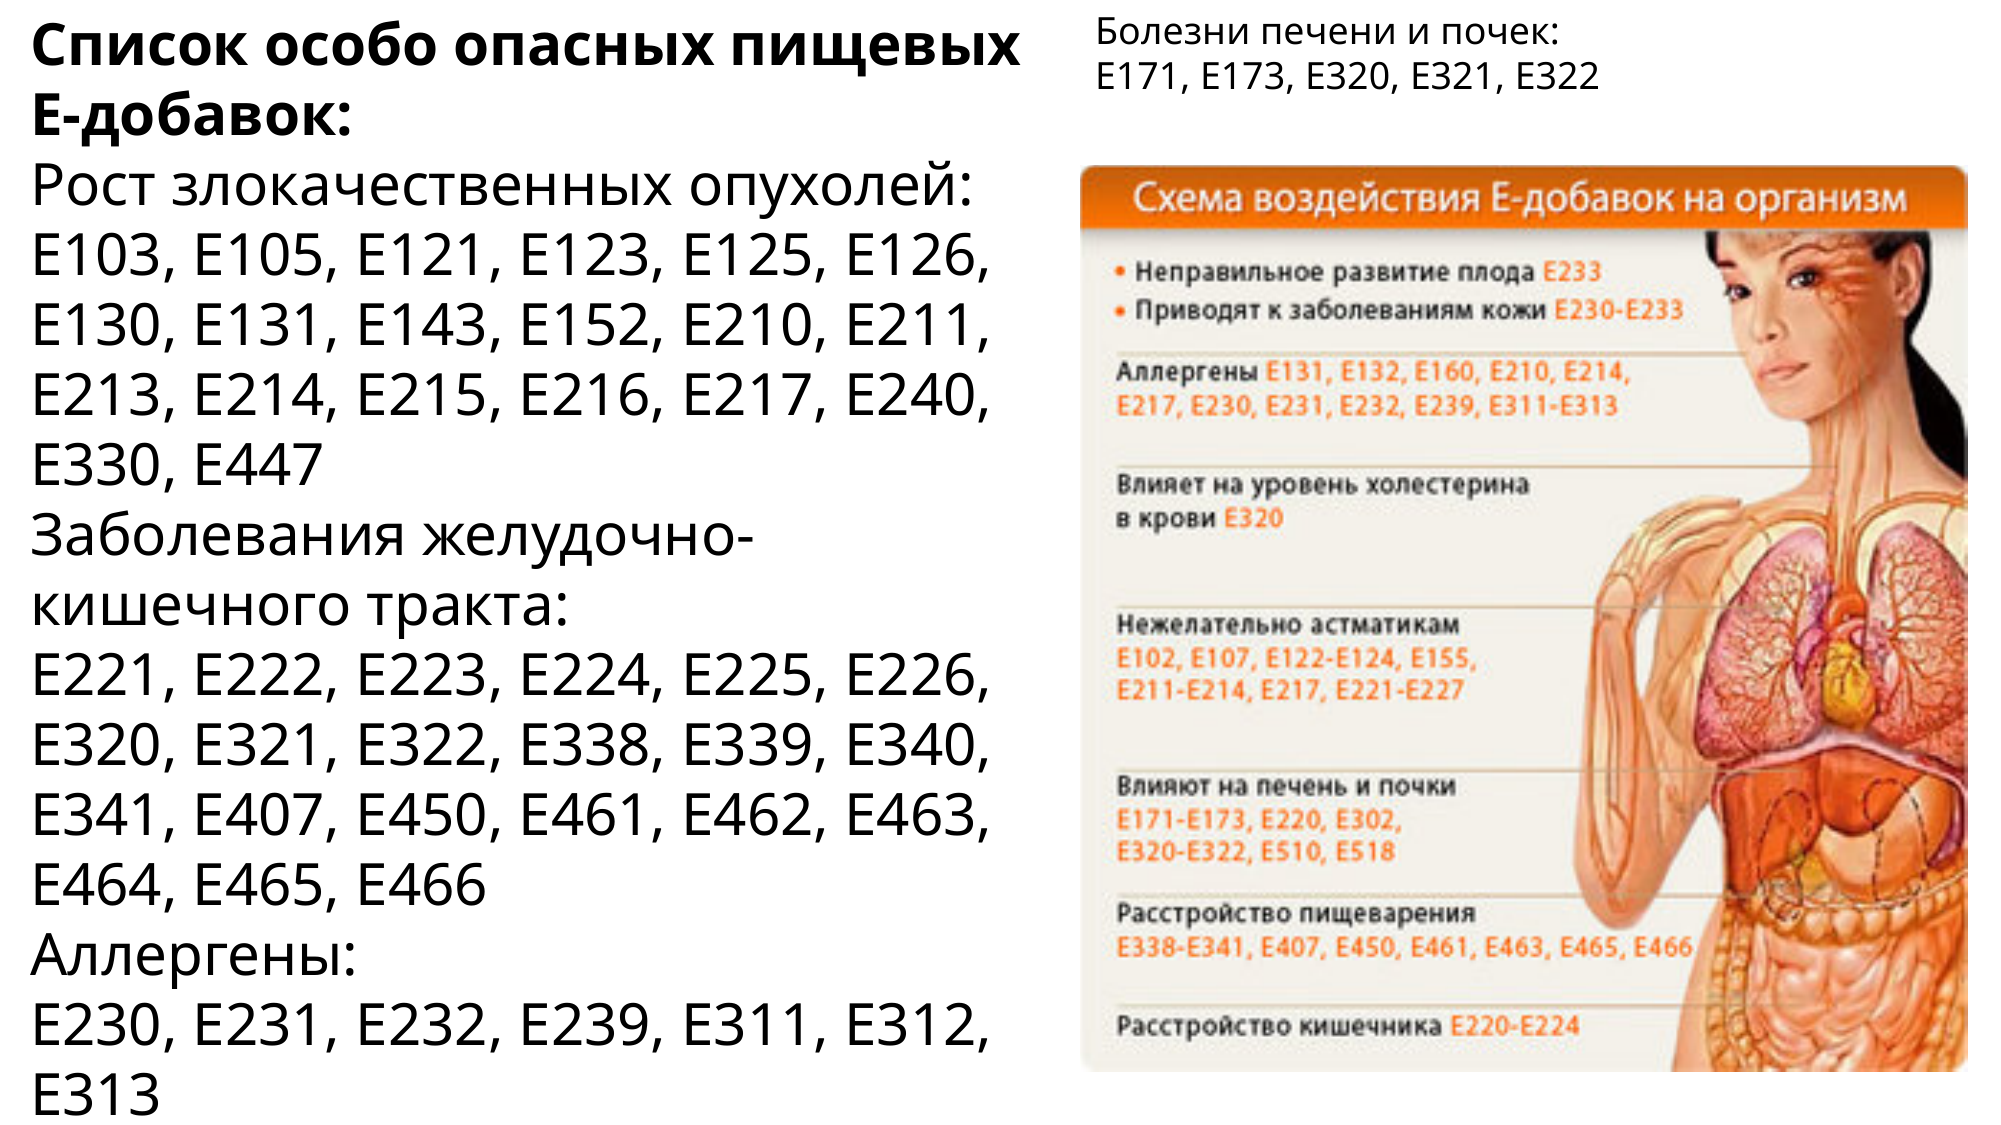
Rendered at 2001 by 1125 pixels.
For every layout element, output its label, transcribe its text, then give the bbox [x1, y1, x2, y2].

text_box Болезни печени и почек: Е171, Е173, Е320, Е321, Е322 [1080, 0, 2000, 105]
picture [1080, 165, 1968, 1072]
text_box Список особо опасных пищевых Е-добавок: Рост злокачественных опухолей: Е103, Е105, Е121, Е123, Е125, Е126, Е130, Е131, Е143, Е152, Е210, Е211, Е213, Е214, Е215, Е216, Е217, Е240, Е330, Е447 Заболевания желудочно-кишечного тракта: Е221, Е222, Е223, Е224, Е225, Е226, Е320, Е321, Е322, Е338, Е339, Е340, Е341, Е407, Е450, Е461, Е462, Е463, Е464, Е465, Е466 Аллергены: Е230, Е231, Е232, Е239, Е311, Е312, Е313 [15, 0, 1081, 1125]
